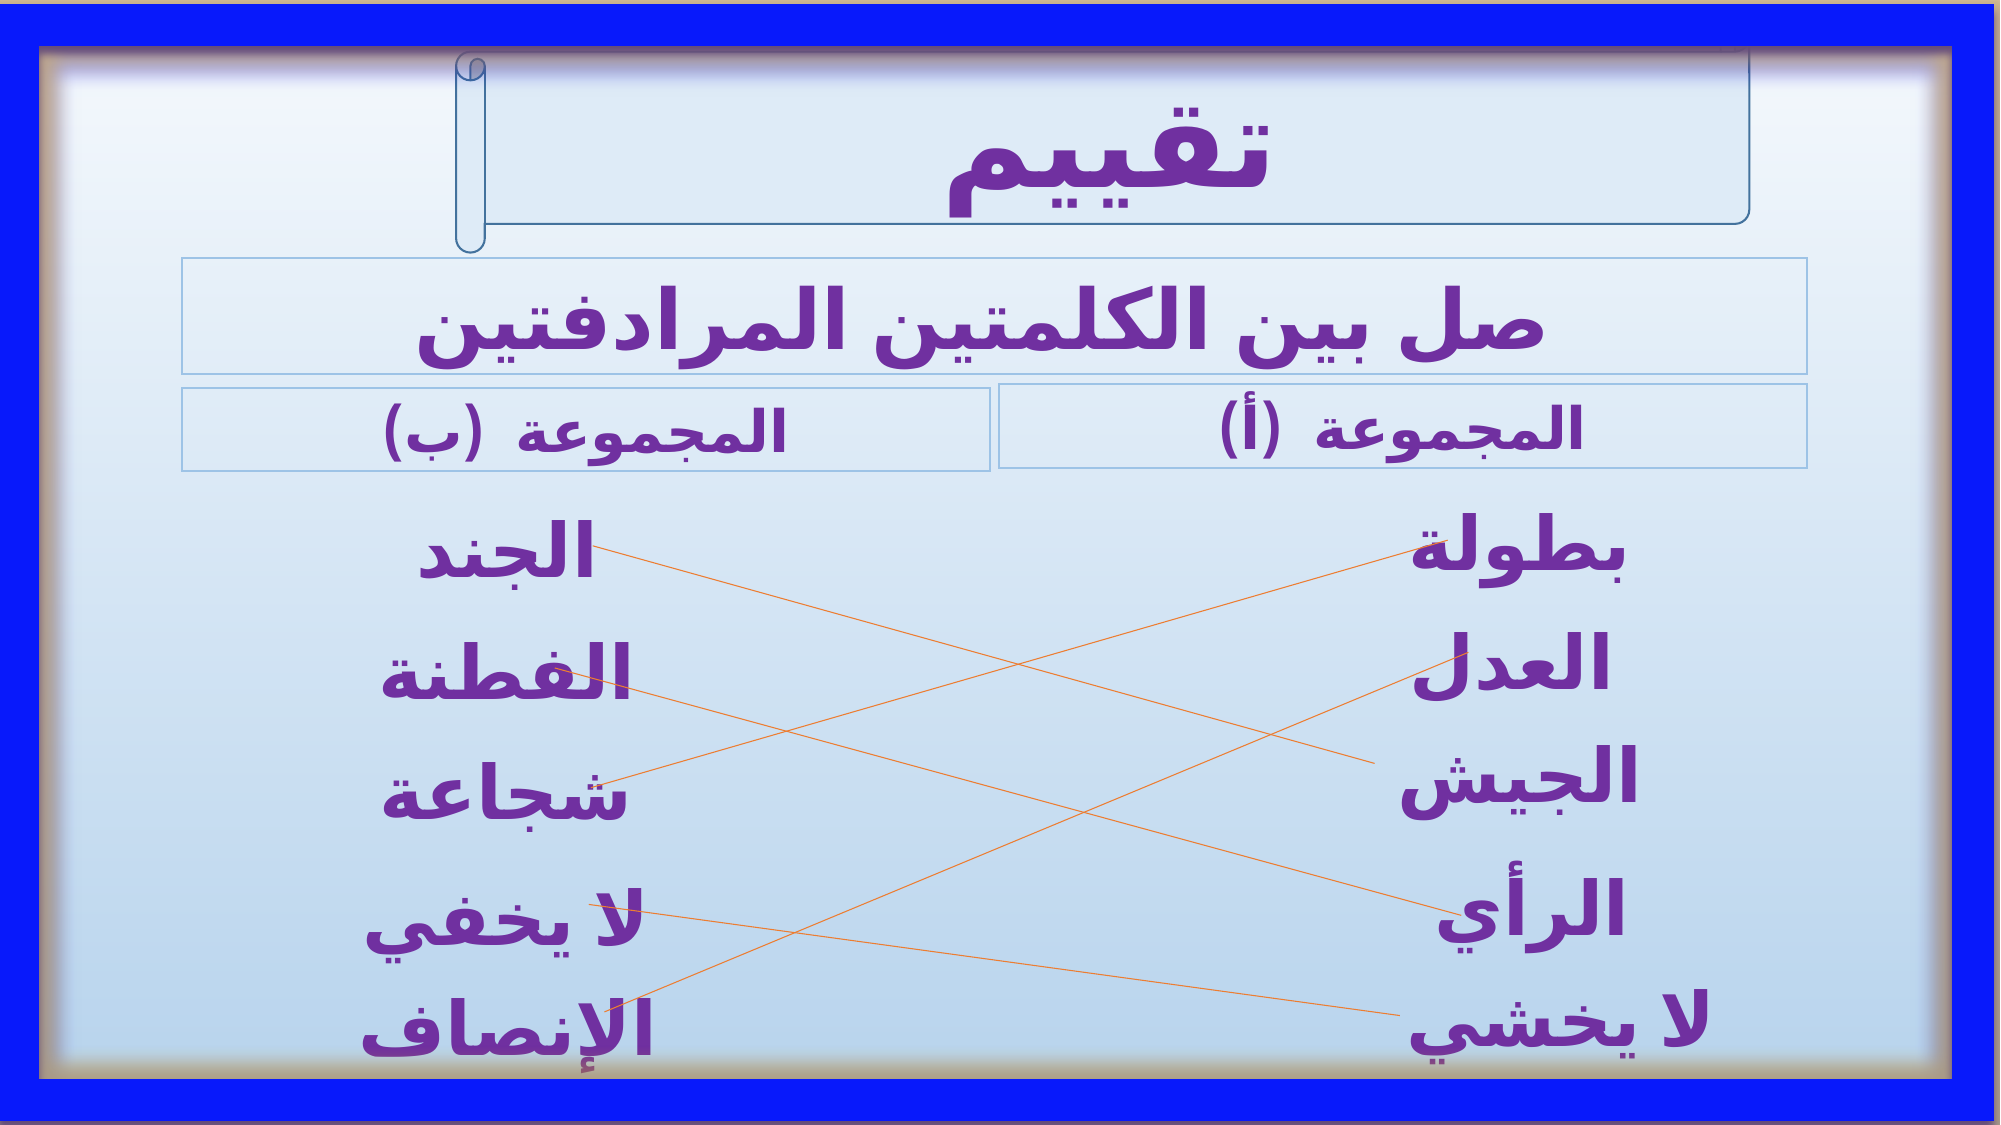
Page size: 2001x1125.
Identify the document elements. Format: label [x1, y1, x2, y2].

text_box [592, 545, 1375, 667]
text_box [604, 652, 1469, 1012]
text_box [17, 24, 1974, 1101]
text_box [554, 667, 1462, 916]
text_box [590, 540, 1448, 667]
text_box [588, 916, 1400, 1016]
